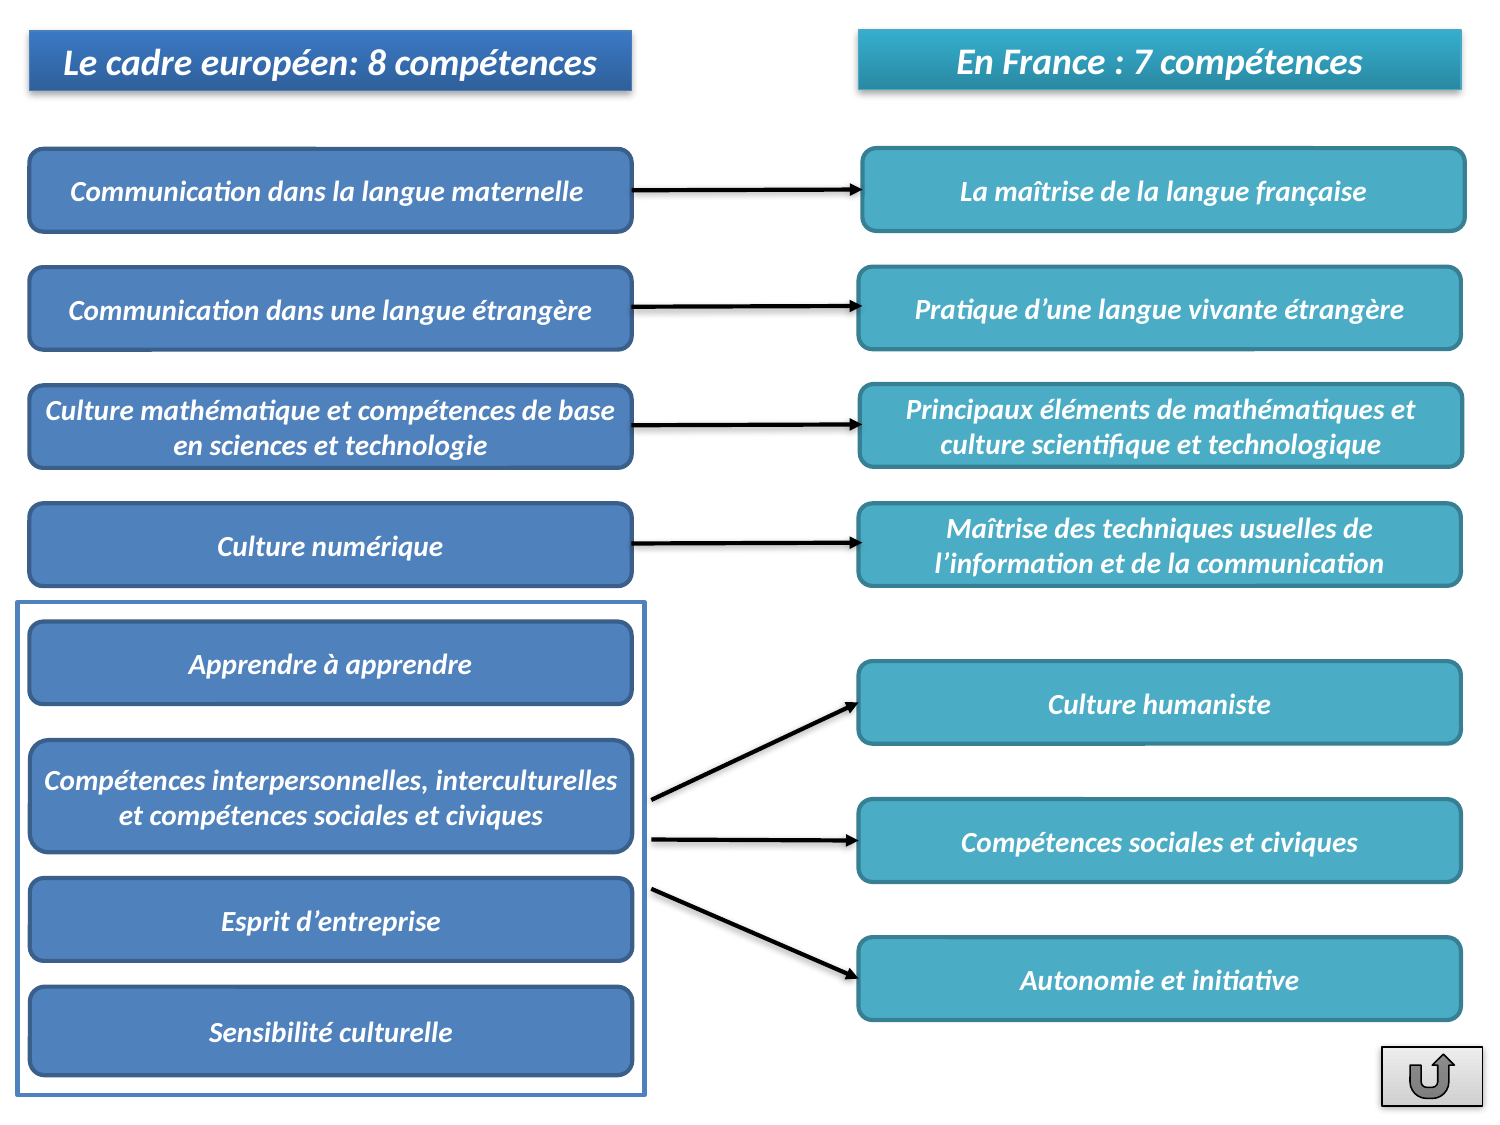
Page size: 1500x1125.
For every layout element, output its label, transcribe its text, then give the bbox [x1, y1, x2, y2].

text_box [650, 888, 859, 979]
text_box En France : 7 compétences [858, 29, 1462, 90]
text_box Sensibilité culturelle [27, 984, 635, 1078]
text_box Compétences sociales et civiques [856, 796, 1464, 885]
text_box Maîtrise des techniques usuelles de l’information et de la communication [856, 501, 1464, 588]
text_box Compétences interpersonnelles, interculturelles et compétences sociales et civiques [27, 737, 635, 855]
text_box Le cadre européen: 8 compétences [29, 30, 632, 91]
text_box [650, 702, 859, 801]
text_box Esprit d’entreprise [27, 875, 635, 963]
text_box [15, 600, 647, 1097]
text_box Communication dans une langue étrangère [27, 265, 634, 352]
text_box Pratique d’une langue vivante étrangère [856, 264, 1464, 352]
text_box Communication dans la langue maternelle [27, 146, 634, 234]
text_box La maîtrise de la langue française [860, 145, 1467, 234]
text_box Principaux éléments de mathématiques et culture scientifique et technologique [857, 381, 1465, 469]
text_box Autonomie et initiative [856, 935, 1464, 1023]
text_box Apprendre à apprendre [27, 619, 634, 707]
text_box Culture humaniste [856, 659, 1464, 746]
text_box Culture numérique [27, 501, 634, 589]
text_box [1381, 1046, 1483, 1107]
text_box Culture mathématique et compétences de base en sciences et technologie [27, 383, 634, 470]
